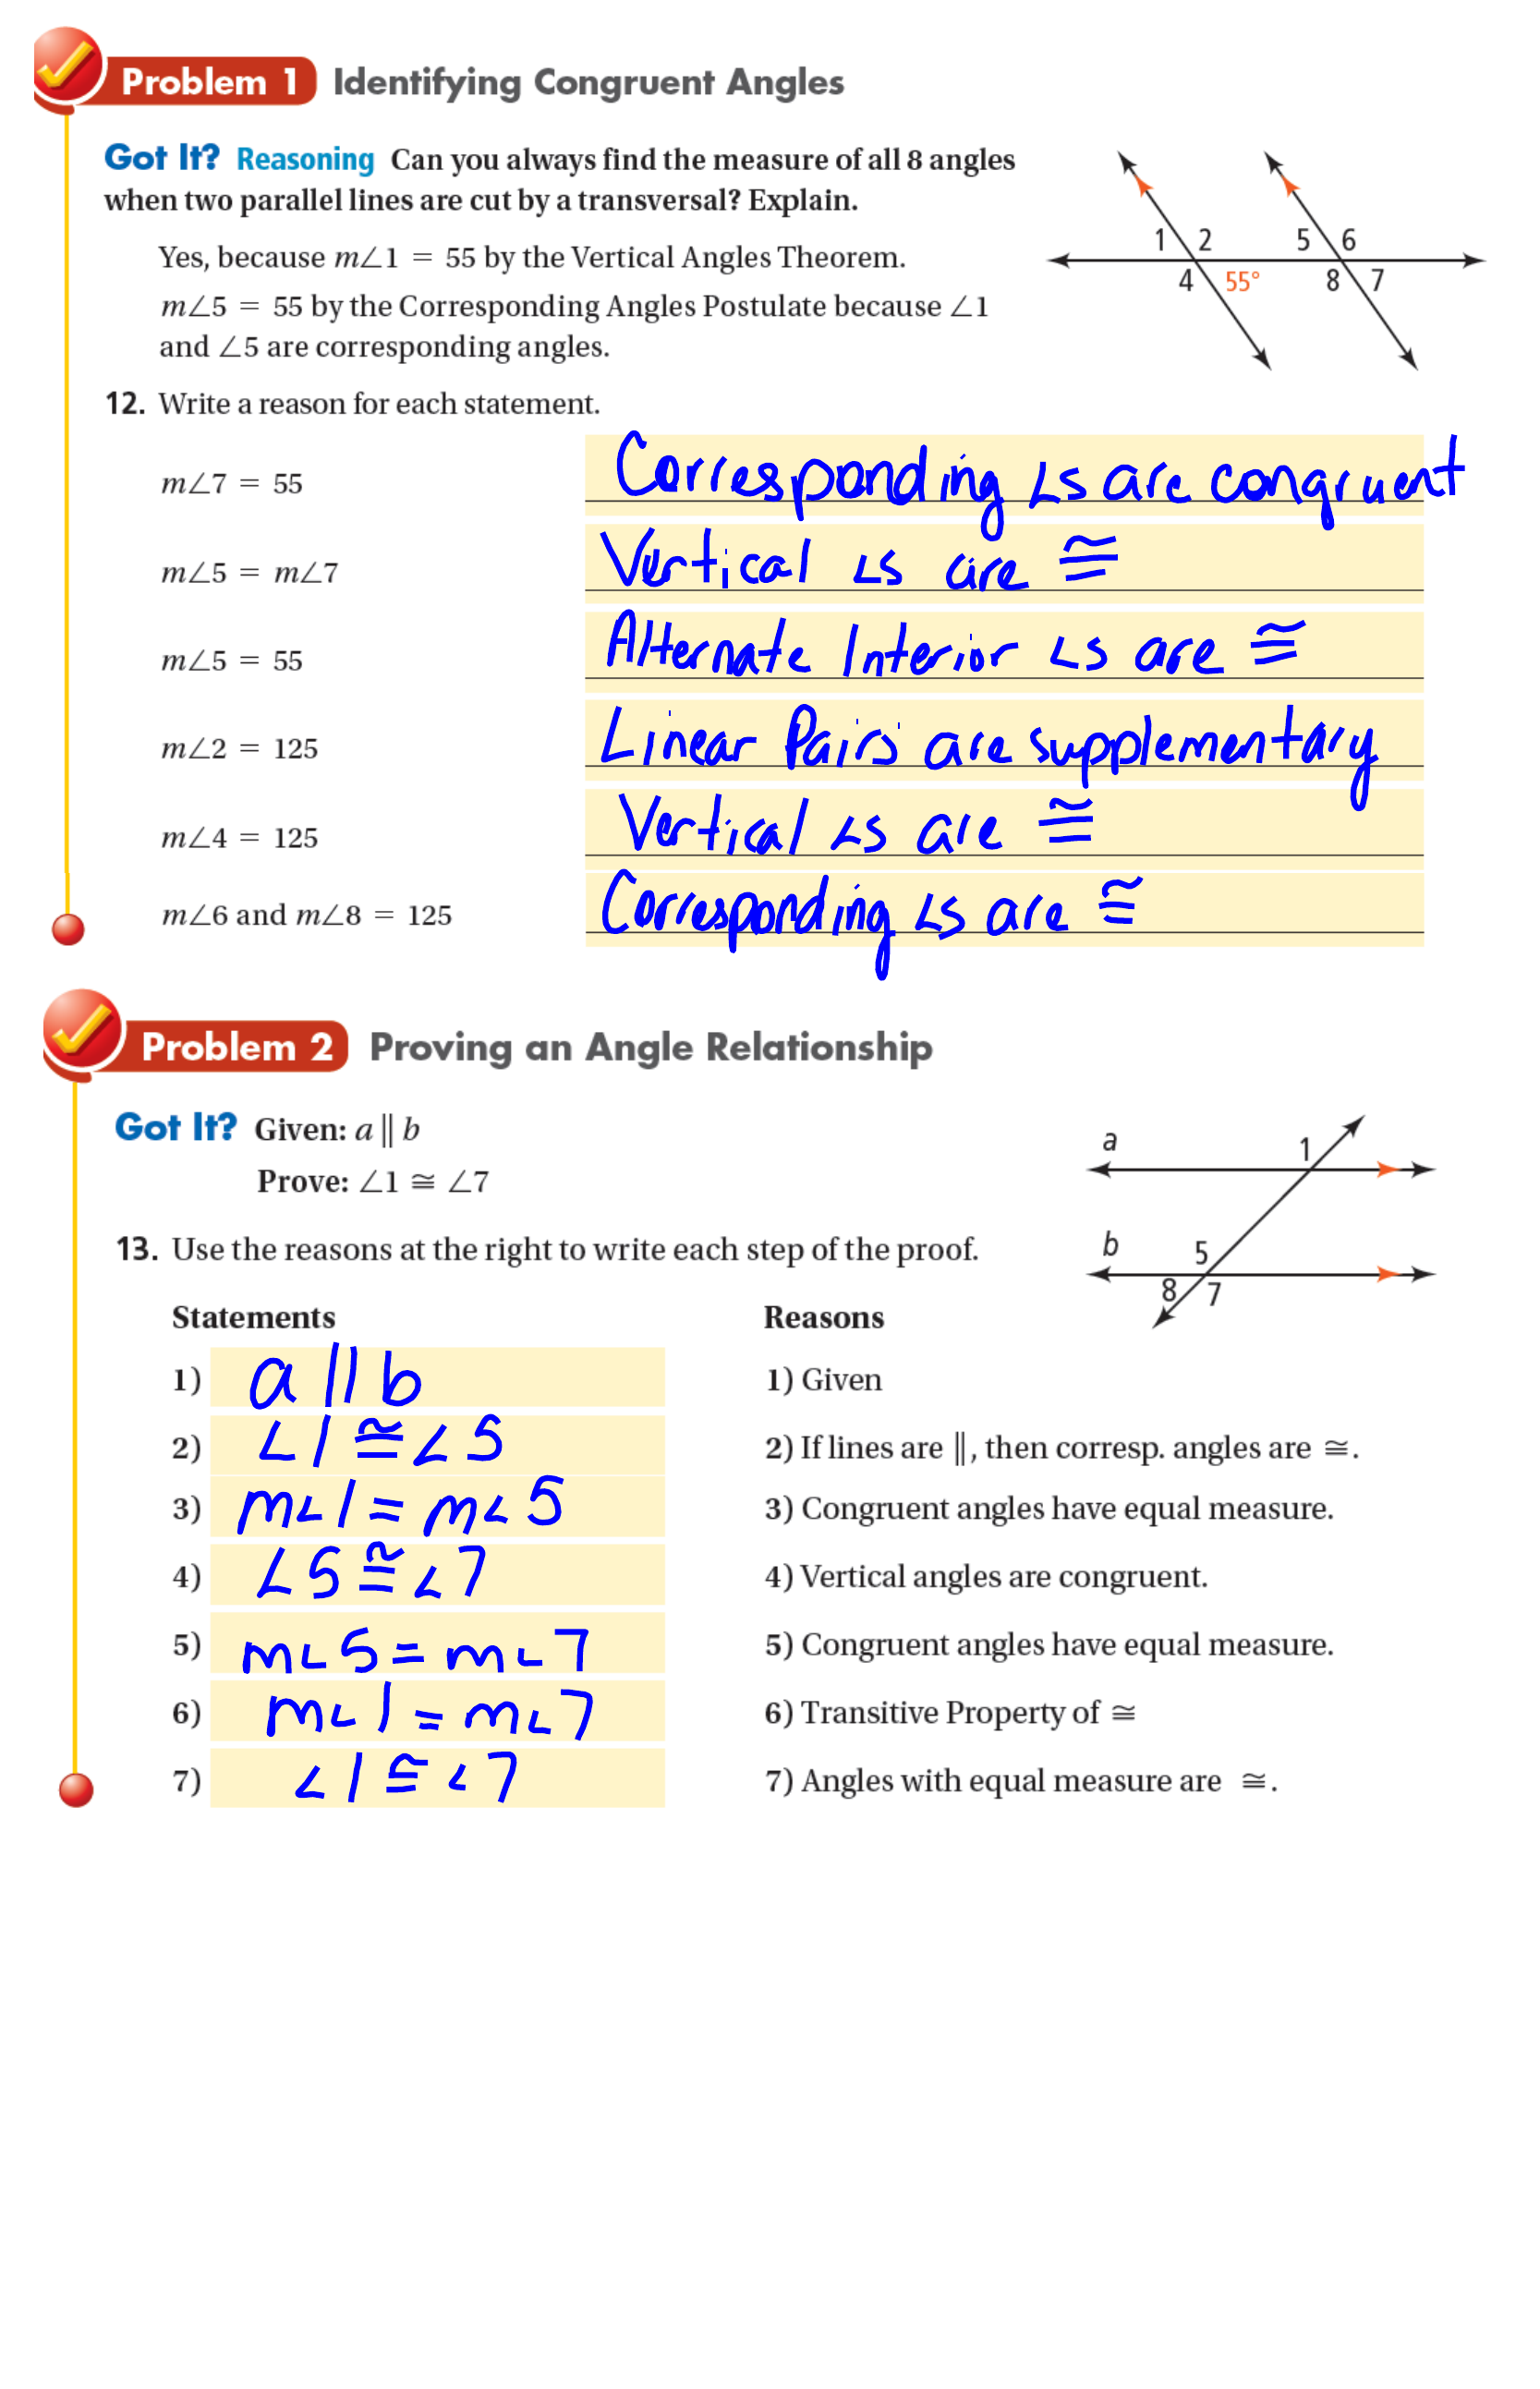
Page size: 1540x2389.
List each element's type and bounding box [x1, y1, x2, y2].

text_box [269, 1681, 590, 1803]
text_box [261, 1414, 500, 1468]
text_box [601, 432, 1465, 589]
text_box [603, 704, 1378, 809]
text_box [252, 1341, 418, 1408]
text_box [604, 871, 1141, 978]
text_box [239, 1477, 564, 1534]
text_box [621, 794, 1094, 855]
text_box [245, 1629, 587, 1674]
text_box [259, 1544, 483, 1596]
picture [43, 987, 1446, 1815]
text_box [609, 612, 1305, 677]
picture [34, 24, 1497, 958]
text_box [743, 538, 1119, 589]
